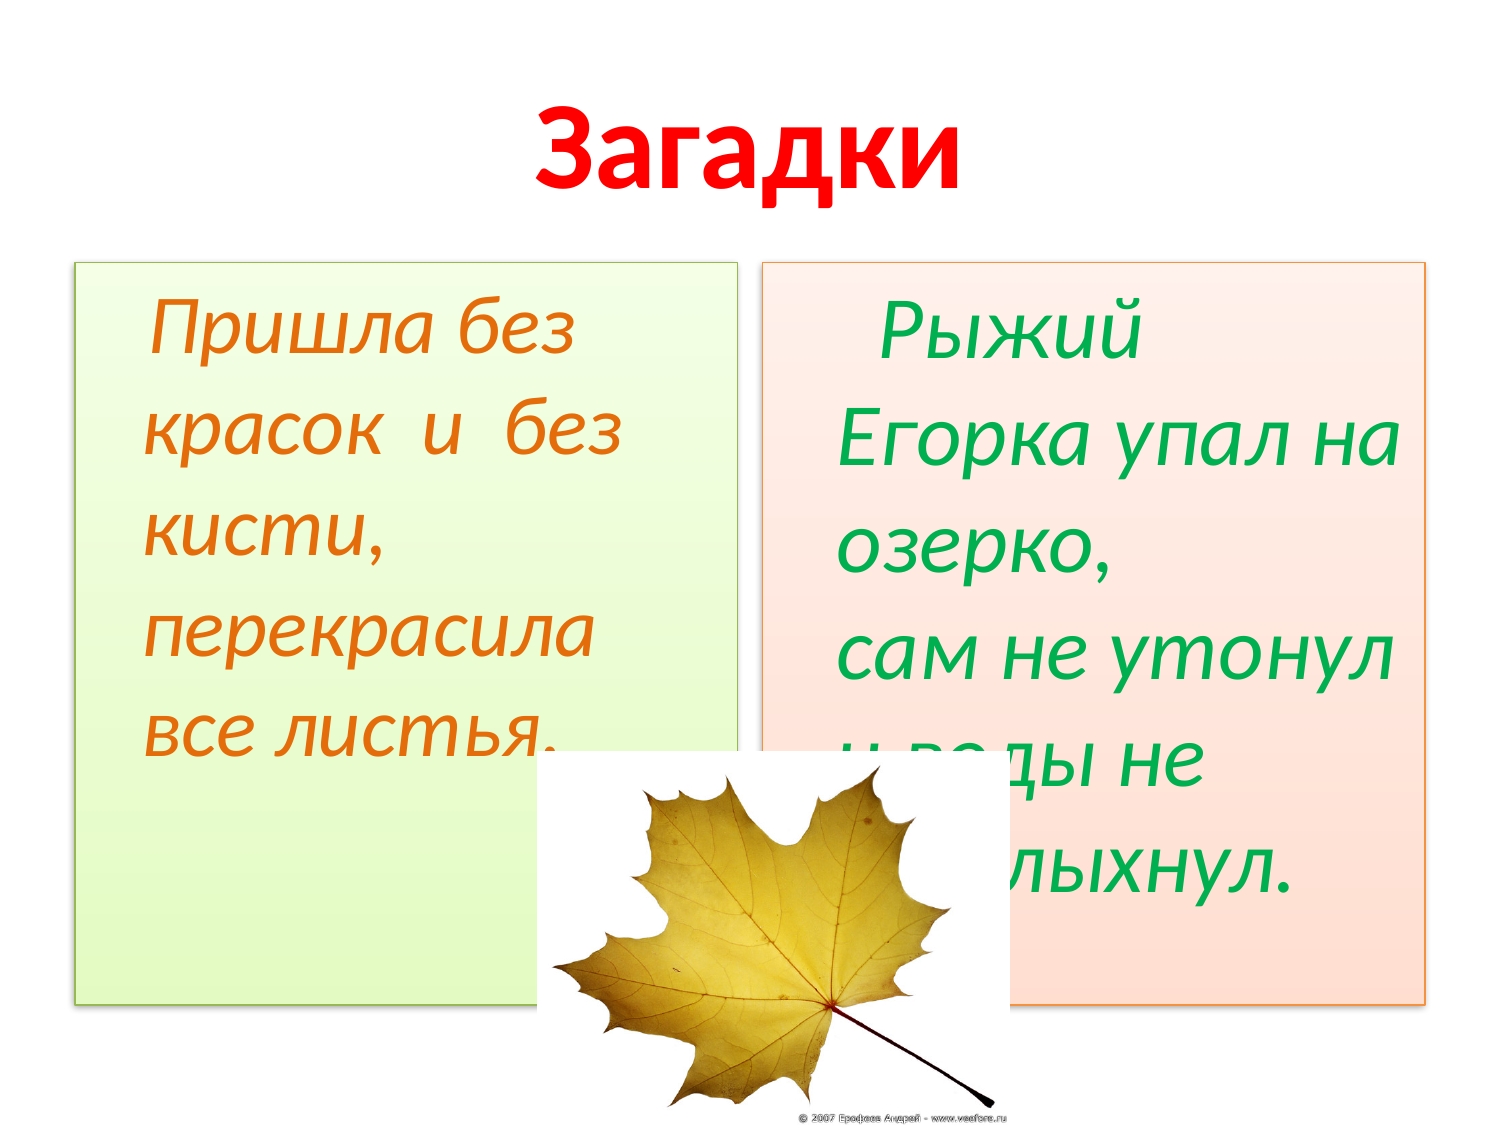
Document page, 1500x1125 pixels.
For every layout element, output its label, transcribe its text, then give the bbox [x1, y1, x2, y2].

picture [537, 751, 1011, 1125]
title Загадки [75, 45, 1425, 233]
list Рыжий Егорка упал на озерко, сам не утонул и воды не всколыхнул. [762, 262, 1426, 1006]
list Пришла без красок и без кисти, перекрасила все листья. [74, 262, 738, 1006]
